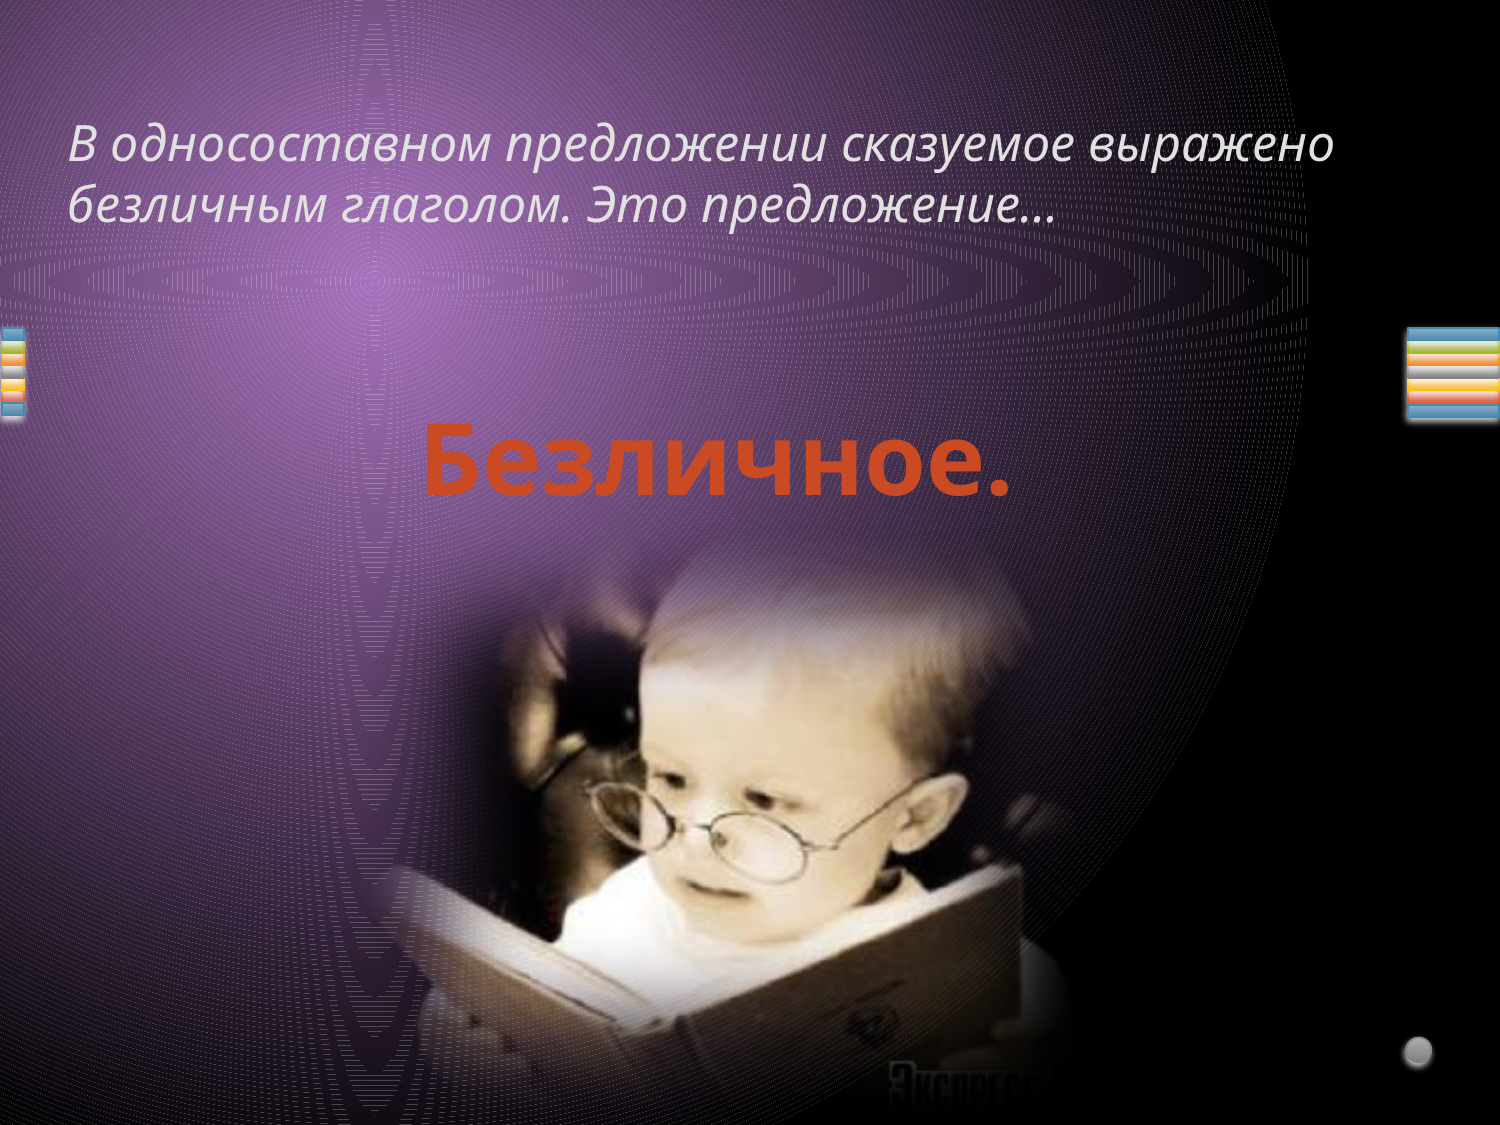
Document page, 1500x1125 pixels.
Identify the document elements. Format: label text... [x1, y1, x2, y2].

picture [347, 521, 1093, 1125]
list Безличное. [41, 373, 1392, 538]
title В односоставном предложении сказуемое выражено безличным глаголом. Это предложение… [53, 78, 1404, 266]
